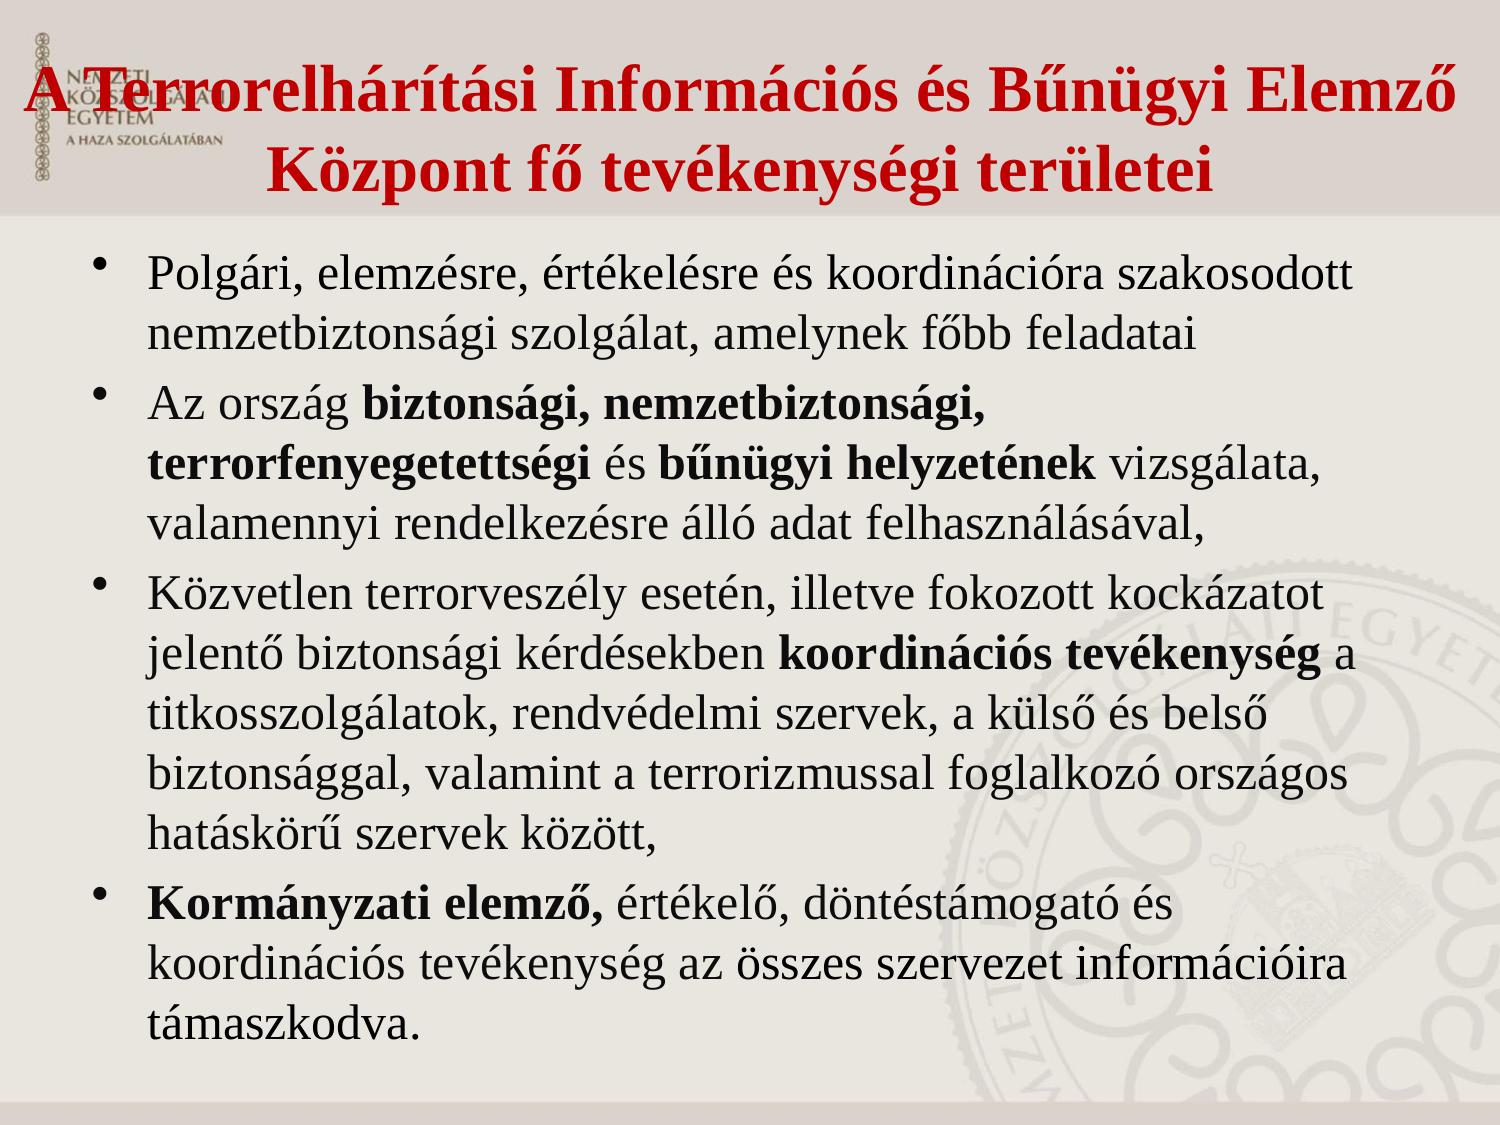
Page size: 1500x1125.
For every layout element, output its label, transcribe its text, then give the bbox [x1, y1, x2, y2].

picture [0, 0, 1500, 1125]
title A Terrorelhárítási Információs és Bűnügyi Elemző Központ fő tevékenységi területei [0, 30, 1483, 219]
list Polgári, elemzésre, értékelésre és koordinációra szakosodott nemzetbiztonsági szolgálat, amelynek főbb feladatai Az ország biztonsági, nemzetbiztonsági, terrorfenyegetettségi és bűnügyi helyzetének vizsgálata, valamennyi rendelkezésre álló adat felhasználásával, Közvetlen terrorveszély esetén, illetve fokozott kockázatot jelentő biztonsági kérdésekben koordinációs tevékenység a titkosszolgálatok, rendvédelmi szervek, a külső és belső biztonsággal, valamint a terrorizmussal foglalkozó országos hatáskörű szervek között, Kormányzati elemző, értékelő, döntéstámogató és koordinációs tevékenység az összes szervezet információira támaszkodva. [76, 231, 1427, 1059]
